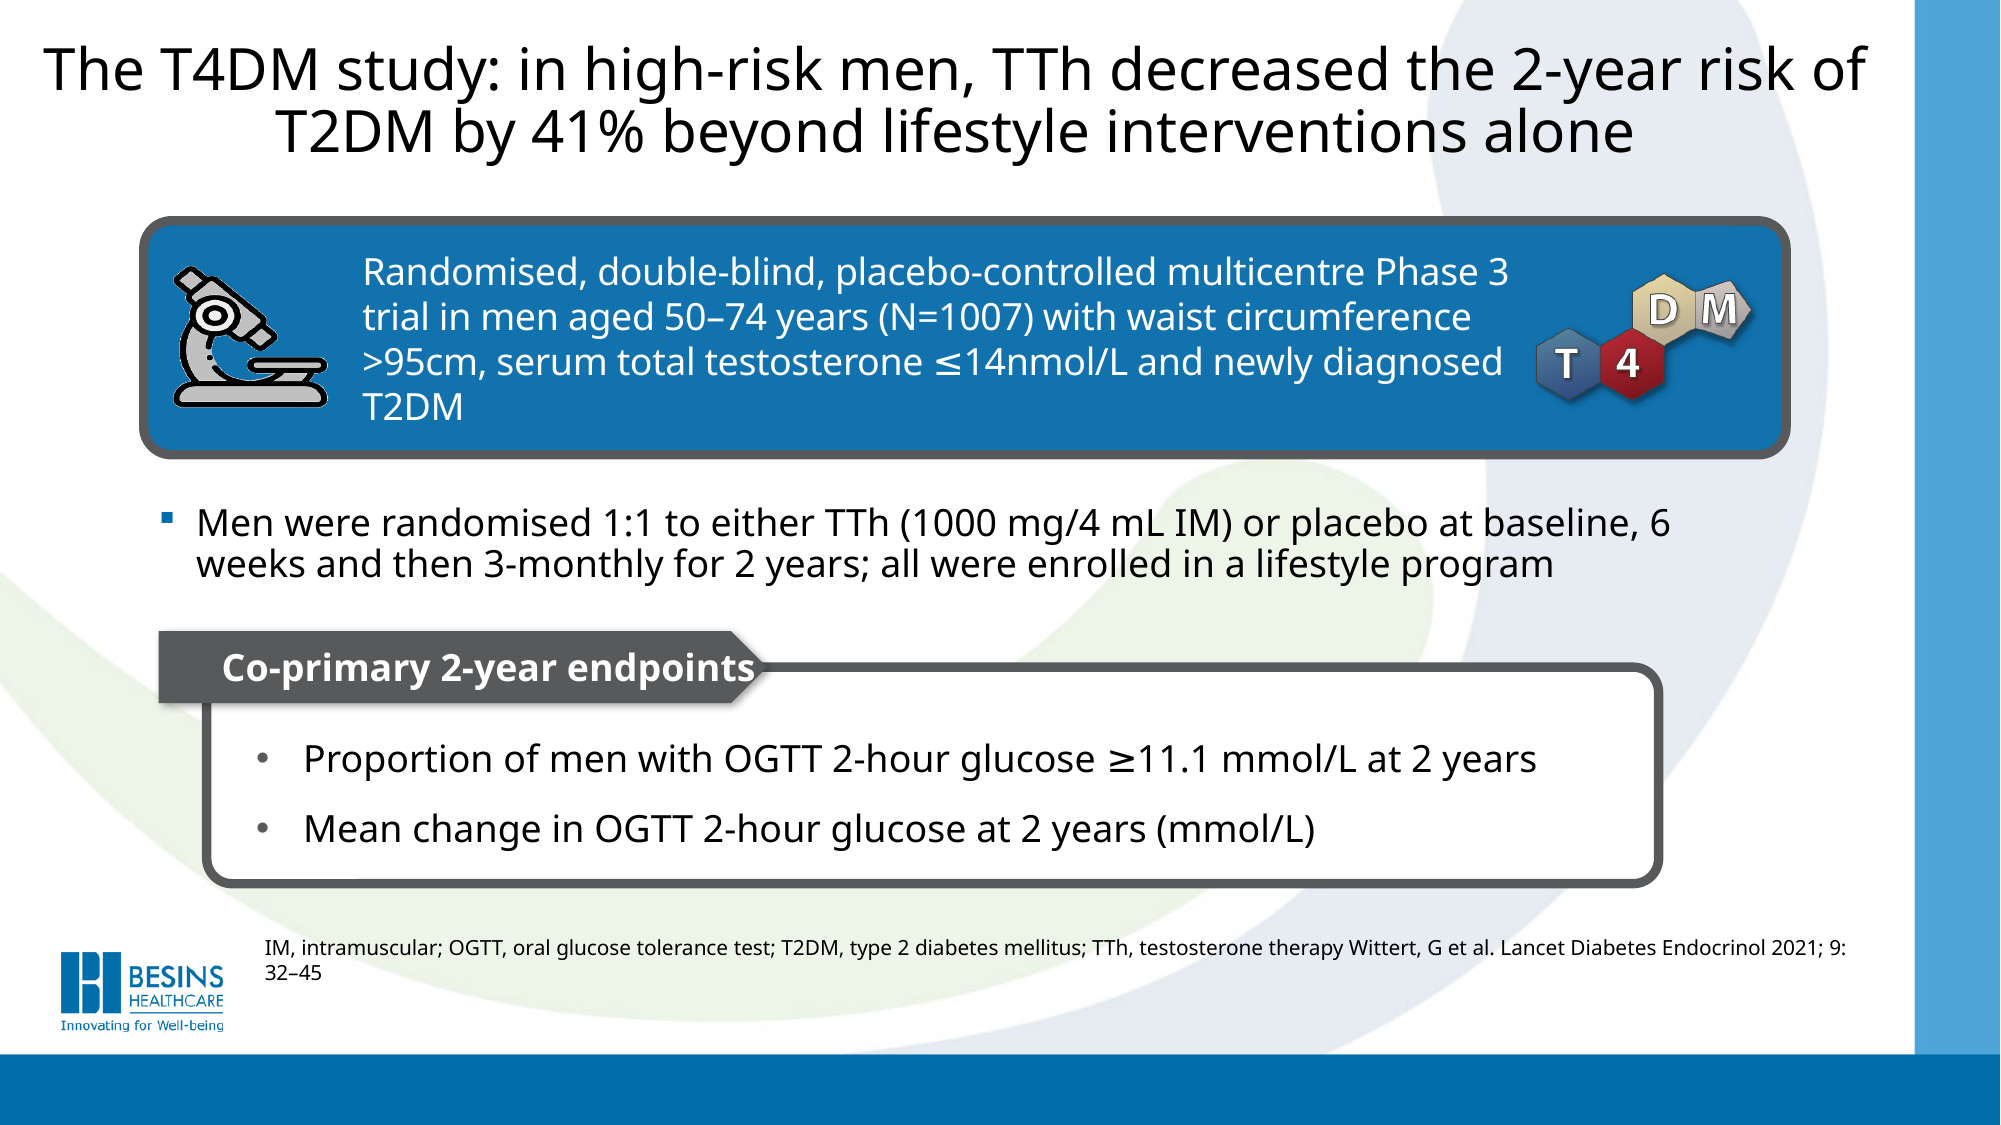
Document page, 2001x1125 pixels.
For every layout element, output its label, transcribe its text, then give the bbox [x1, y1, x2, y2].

list Men were randomised 1:1 to either TTh (1000 mg/4 mL IM) or placebo at baseline, 6 weeks and then 3-monthly for 2 years; all were enrolled in a lifestyle program [143, 496, 1787, 617]
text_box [143, 220, 1787, 455]
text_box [158, 630, 1659, 884]
picture [0, 0, 2000, 1125]
text_box IM, intramuscular; OGTT, oral glucose tolerance test; T2DM, type 2 diabetes mellitus; TTh, testosterone therapy Wittert, G et al. Lancet Diabetes Endocrinol 2021; 9: 32–45 [249, 926, 1866, 1017]
title The T4DM study: in high-risk men, TTh decreased the 2-year risk of T2DM by 41% beyond lifestyle interventions alone [14, 12, 1896, 193]
